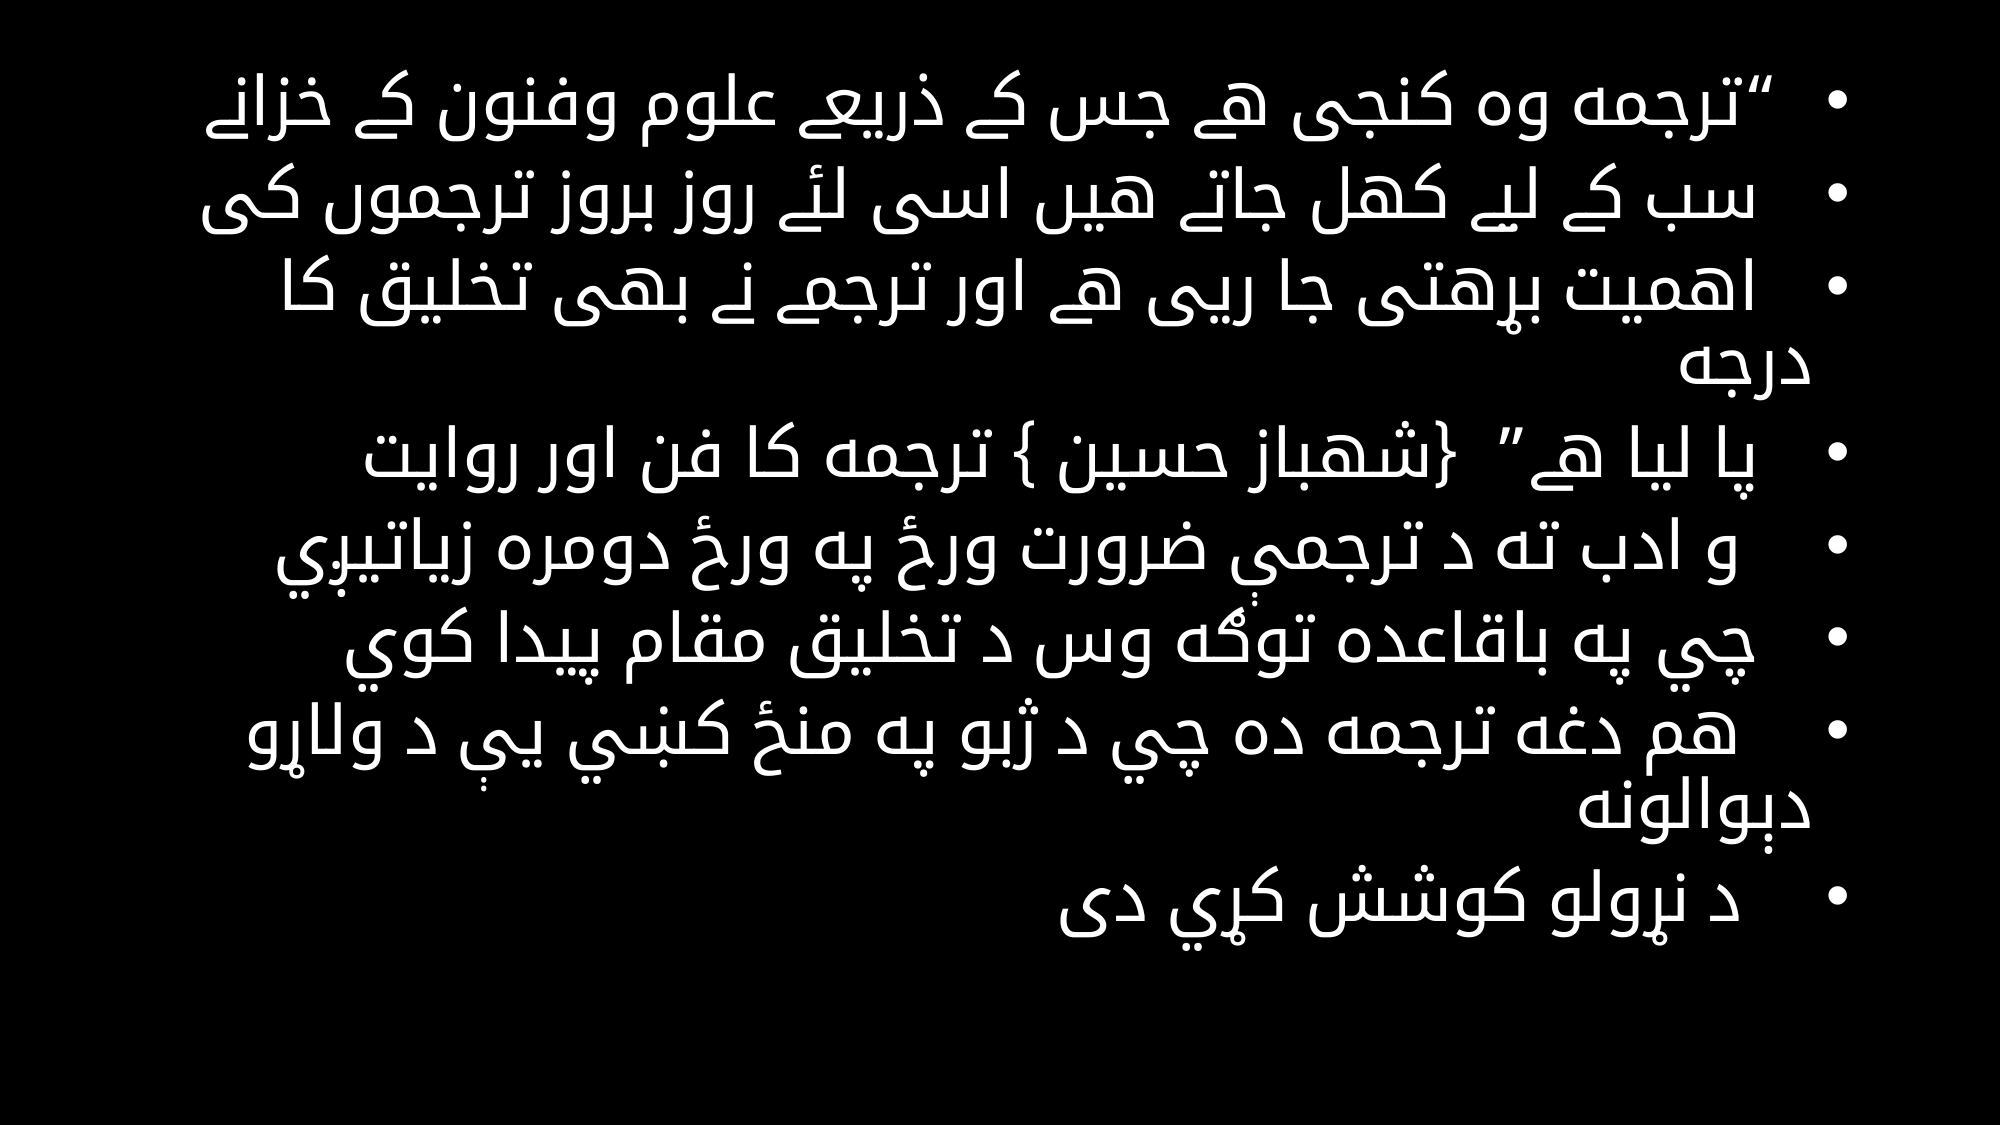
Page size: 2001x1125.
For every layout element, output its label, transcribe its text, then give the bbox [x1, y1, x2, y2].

list “ترجمه وه کنجی هے جس کے ذريعے علوم وفنون کے خزانے سب کے ليے کهل جاتے هيں اسی لئے روز بروز ترجموں کی اهميت بړهتی جا ريی هے اور ترجمے نے بهی تخليق کا درجه پا ليا هے” {شهباز حسين } ترجمه کا فن اور روايت و ادب ته د ترجمې ضرورت ورځ په ورځ دومره زياتيږي چي په باقاعده توګه وس د تخليق مقام پيدا کوي هم دغه ترجمه ده چي د ژبو په منځ کښي يې د ولاړو دېوالونه د نړولو کوشش کړي دی [154, 59, 1863, 1014]
